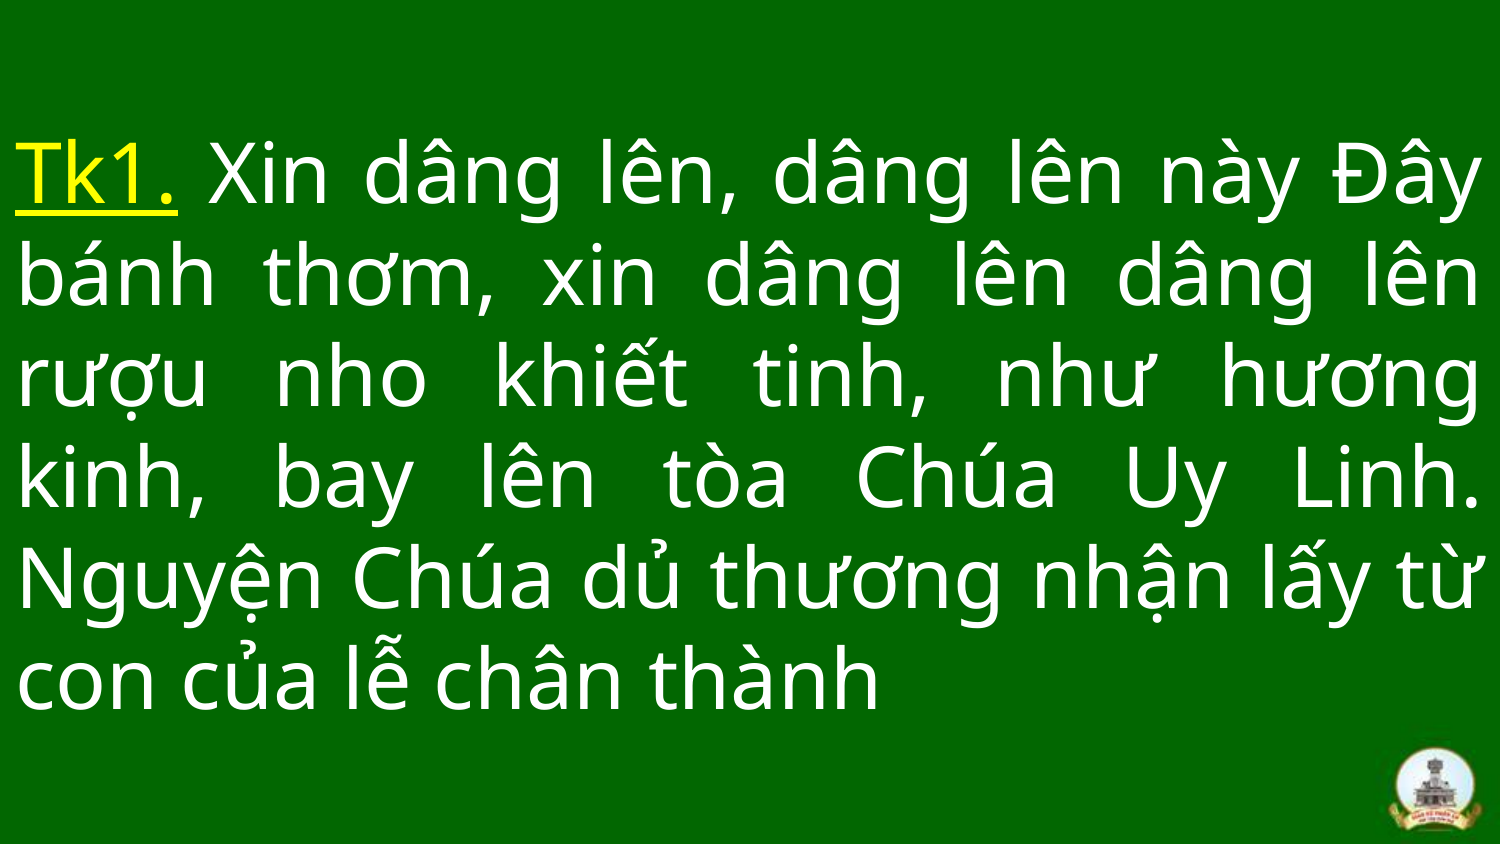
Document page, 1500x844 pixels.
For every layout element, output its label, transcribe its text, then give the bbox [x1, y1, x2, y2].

title Tk1. Xin dâng lên, dâng lên này Đây bánh thơm, xin dâng lên dâng lên rượu nho khiết tinh, như hương kinh, bay lên tòa Chúa Uy Linh. Nguyện Chúa dủ thương nhận lấy từ con của lễ chân thành [0, 2, 1500, 844]
